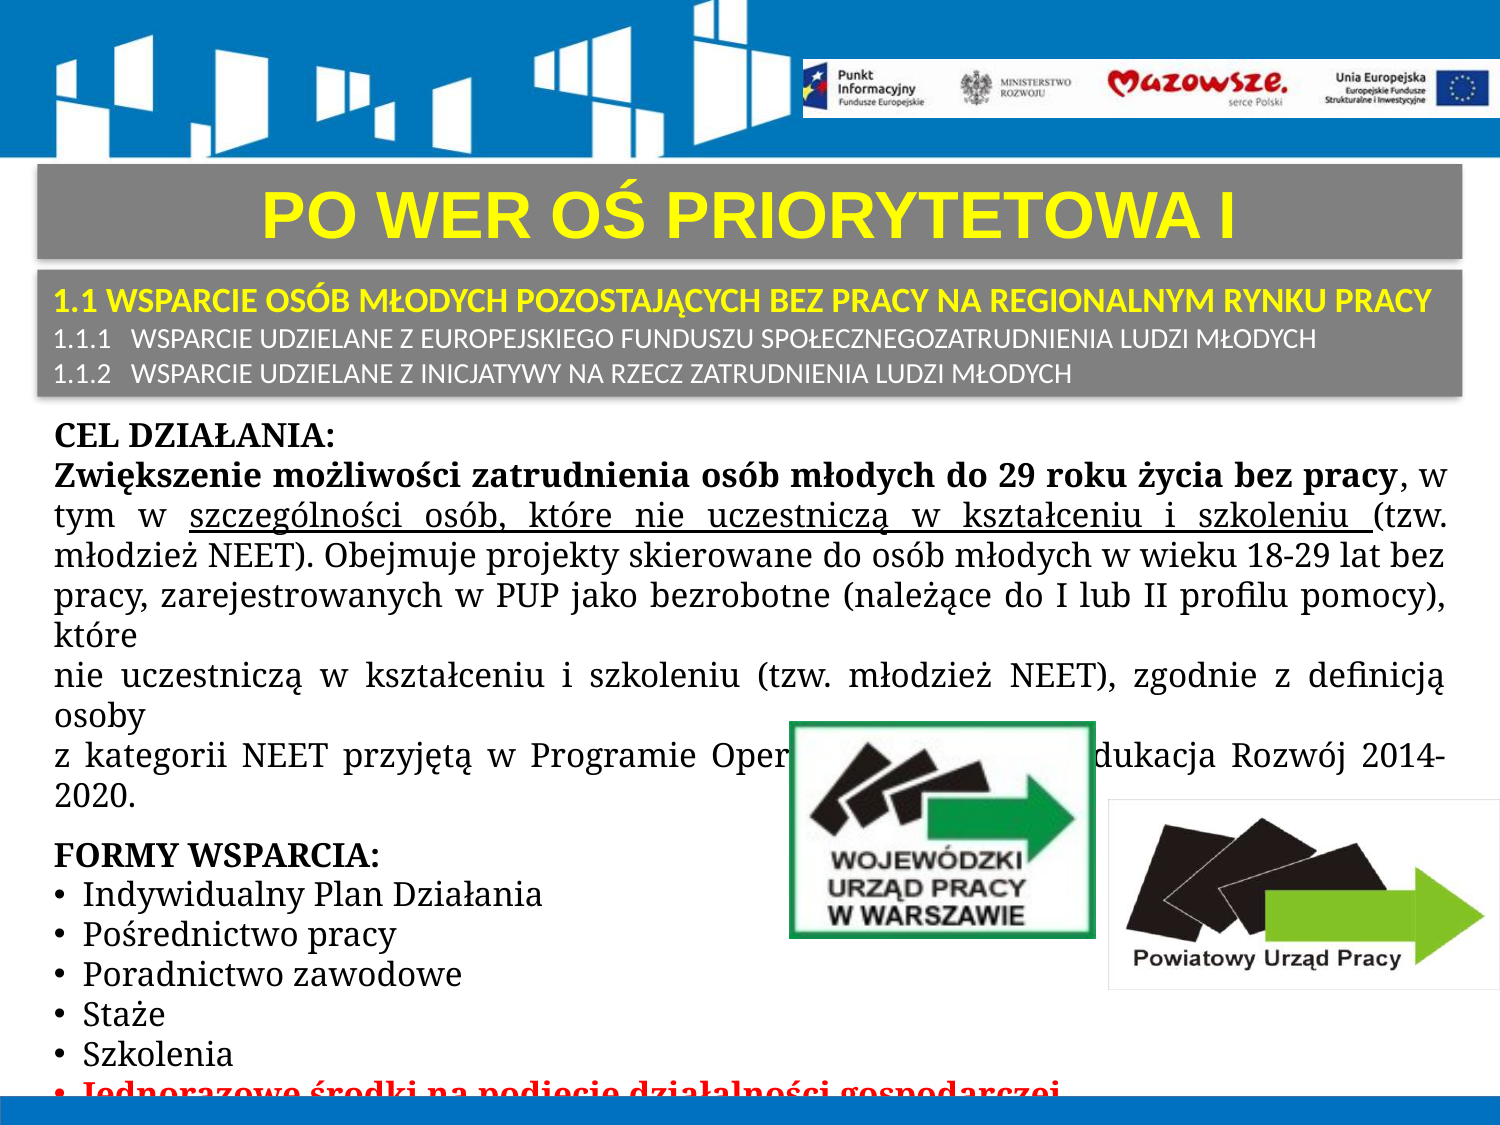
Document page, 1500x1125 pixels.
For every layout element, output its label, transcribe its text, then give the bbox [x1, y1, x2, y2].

text_box CEL DZIAŁANIA: Zwiększenie możliwości zatrudnienia osób młodych do 29 roku życia bez pracy, w tym w szczególności osób, które nie uczestniczą w kształceniu i szkoleniu (tzw. młodzież NEET). Obejmuje projekty skierowane do osób młodych w wieku 18-29 lat bez pracy, zarejestrowanych w PUP jako bezrobotne (należące do I lub II profilu pomocy), które nie uczestniczą w kształceniu i szkoleniu (tzw. młodzież NEET), zgodnie z definicją osoby z kategorii NEET przyjętą w Programie Operacyjnym Wiedza Edukacja Rozwój 2014-2020. FORMY WSPARCIA: Indywidualny Plan Działania Pośrednictwo pracy Poradnictwo zawodowe Staże Szkolenia Jednorazowe środki na podjęcie działalności gospodarczej W przedmiotowym Działaniu interwencja będzie docierała za pośrednictwem projektów realizowanych przez Powiatowe Urzędy Pracy (PUP). [39, 407, 1463, 1093]
text_box 1.1 WSPARCIE OSÓB MŁODYCH POZOSTAJĄCYCH BEZ PRACY NA REGIONALNYM RYNKU PRACY 1.1.1 WSPARCIE UDZIELANE Z EUROPEJSKIEGO FUNDUSZU SPOŁECZNEGOZATRUDNIENIA LUDZI MŁODYCH 1.1.2 WSPARCIE UDZIELANE Z INICJATYWY NA RZECZ ZATRUDNIENIA LUDZI MŁODYCH [37, 269, 1463, 397]
picture [0, 0, 1500, 1095]
text_box [0, 1095, 1500, 1125]
text_box PO WER OŚ PRIORYTETOWA I [37, 164, 1463, 259]
picture [789, 721, 1096, 939]
